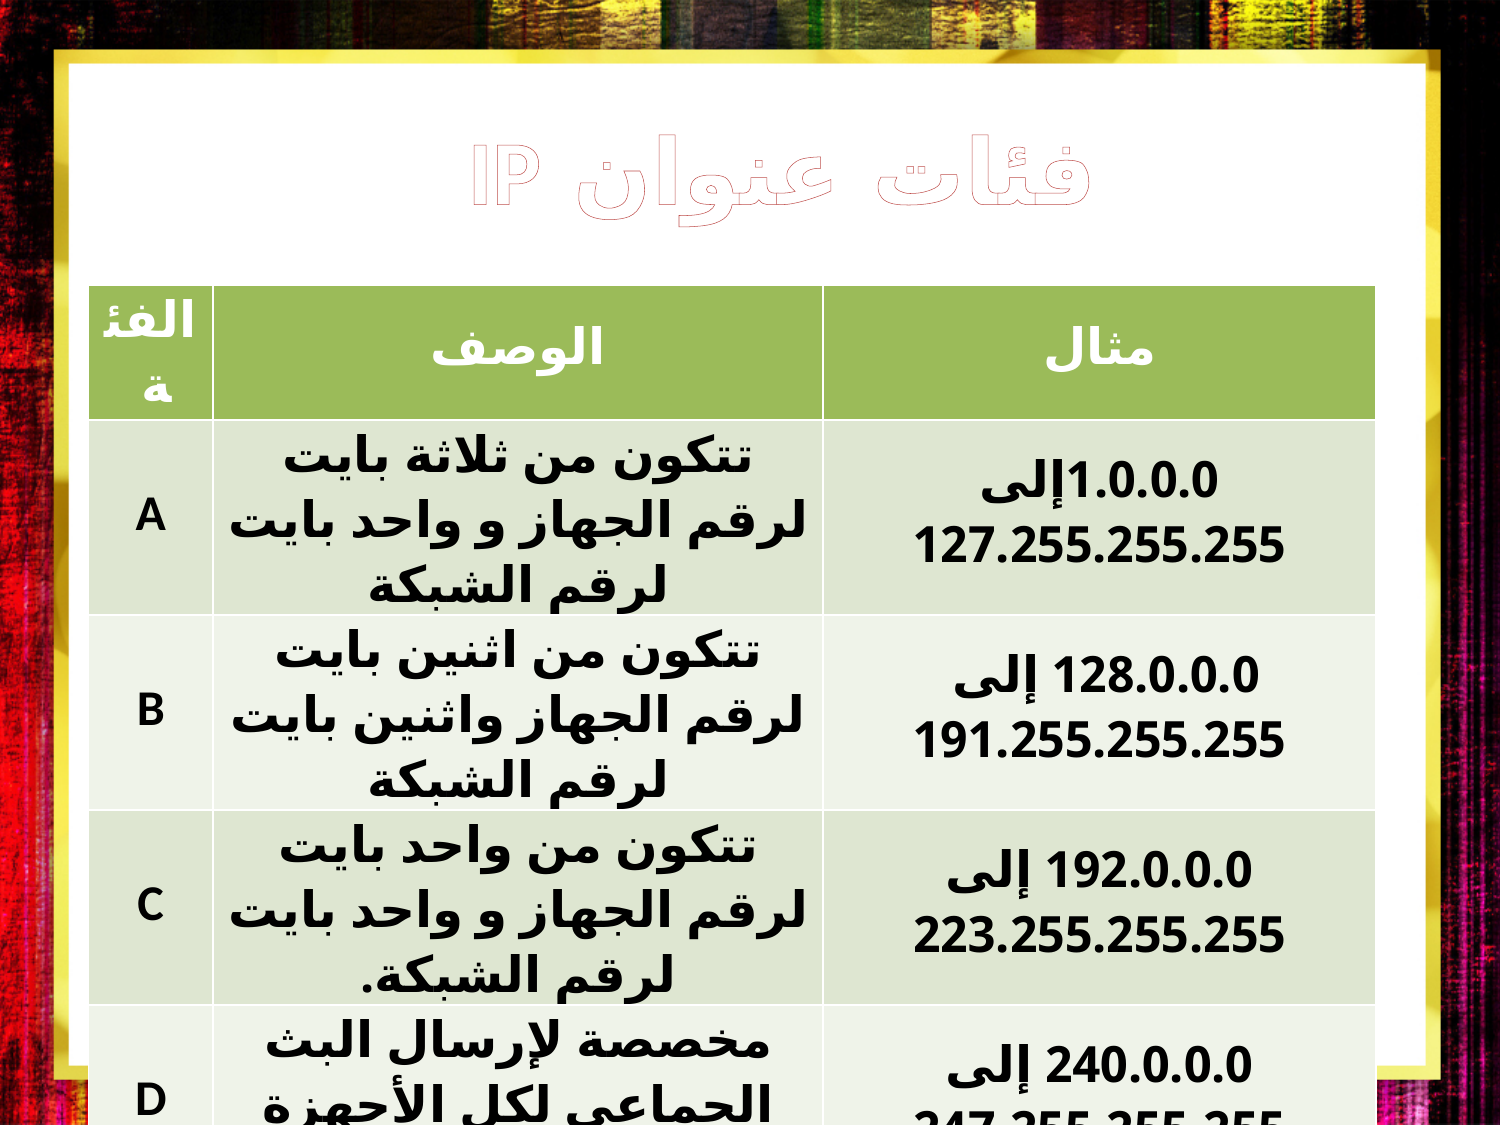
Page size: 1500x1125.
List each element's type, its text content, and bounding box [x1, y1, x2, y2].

table_header الفئة [89, 286, 212, 419]
table_cell D [89, 1006, 212, 1125]
table_cell C [89, 811, 212, 1004]
table_cell تتكون من واحد بايت لرقم الجهاز و واحد بايت لرقم الشبكة. [214, 811, 822, 1004]
table_header الوصف [214, 286, 822, 419]
table_cell B [89, 616, 212, 809]
picture [0, 0, 1500, 1125]
table_cell 1.0.0.0إلى 127.255.255.255 [824, 421, 1375, 614]
table_cell تتكون من اثنين بايت لرقم الجهاز واثنين بايت لرقم الشبكة [214, 616, 822, 809]
table_cell تتكون من ثلاثة بايت لرقم الجهاز و واحد بايت لرقم الشبكة [214, 421, 822, 614]
table_cell 240.0.0.0 إلى 247.255.255.255 [824, 1006, 1375, 1125]
table_cell 128.0.0.0 إلى 191.255.255.255 [824, 616, 1375, 809]
table_header مثال [824, 286, 1375, 419]
table_cell A [89, 421, 212, 614]
table_cell مخصصة لإرسال البث الجماعي لكل الأجهزة والشبكات [214, 1006, 822, 1125]
text_box فئات عنوان IP [453, 105, 1112, 231]
table_cell 192.0.0.0 إلى 223.255.255.255 [824, 811, 1375, 1004]
